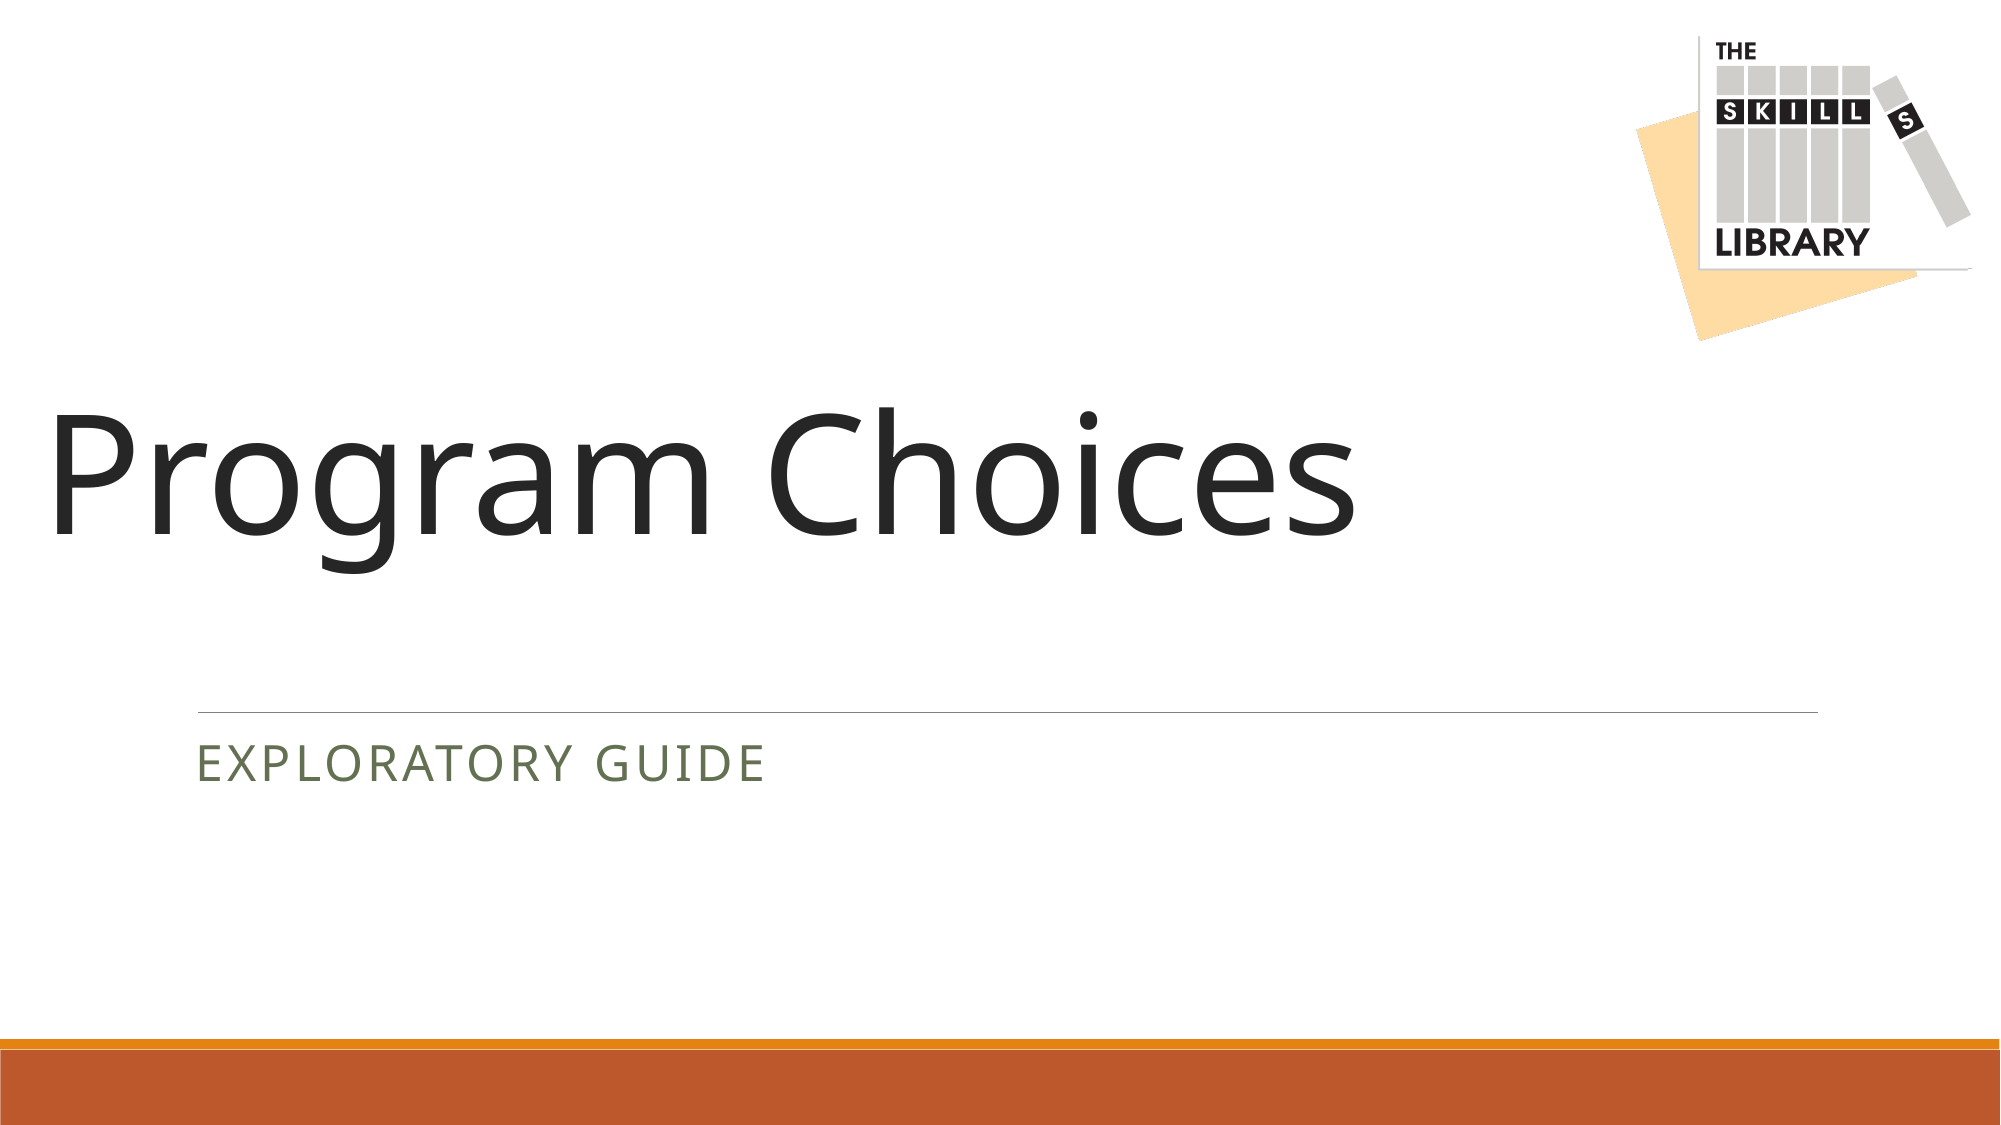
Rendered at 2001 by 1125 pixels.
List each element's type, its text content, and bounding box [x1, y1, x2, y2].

subtitle Exploratory Guide [180, 730, 1831, 919]
title Program Choices [26, 387, 2000, 576]
picture [1636, 29, 1972, 341]
